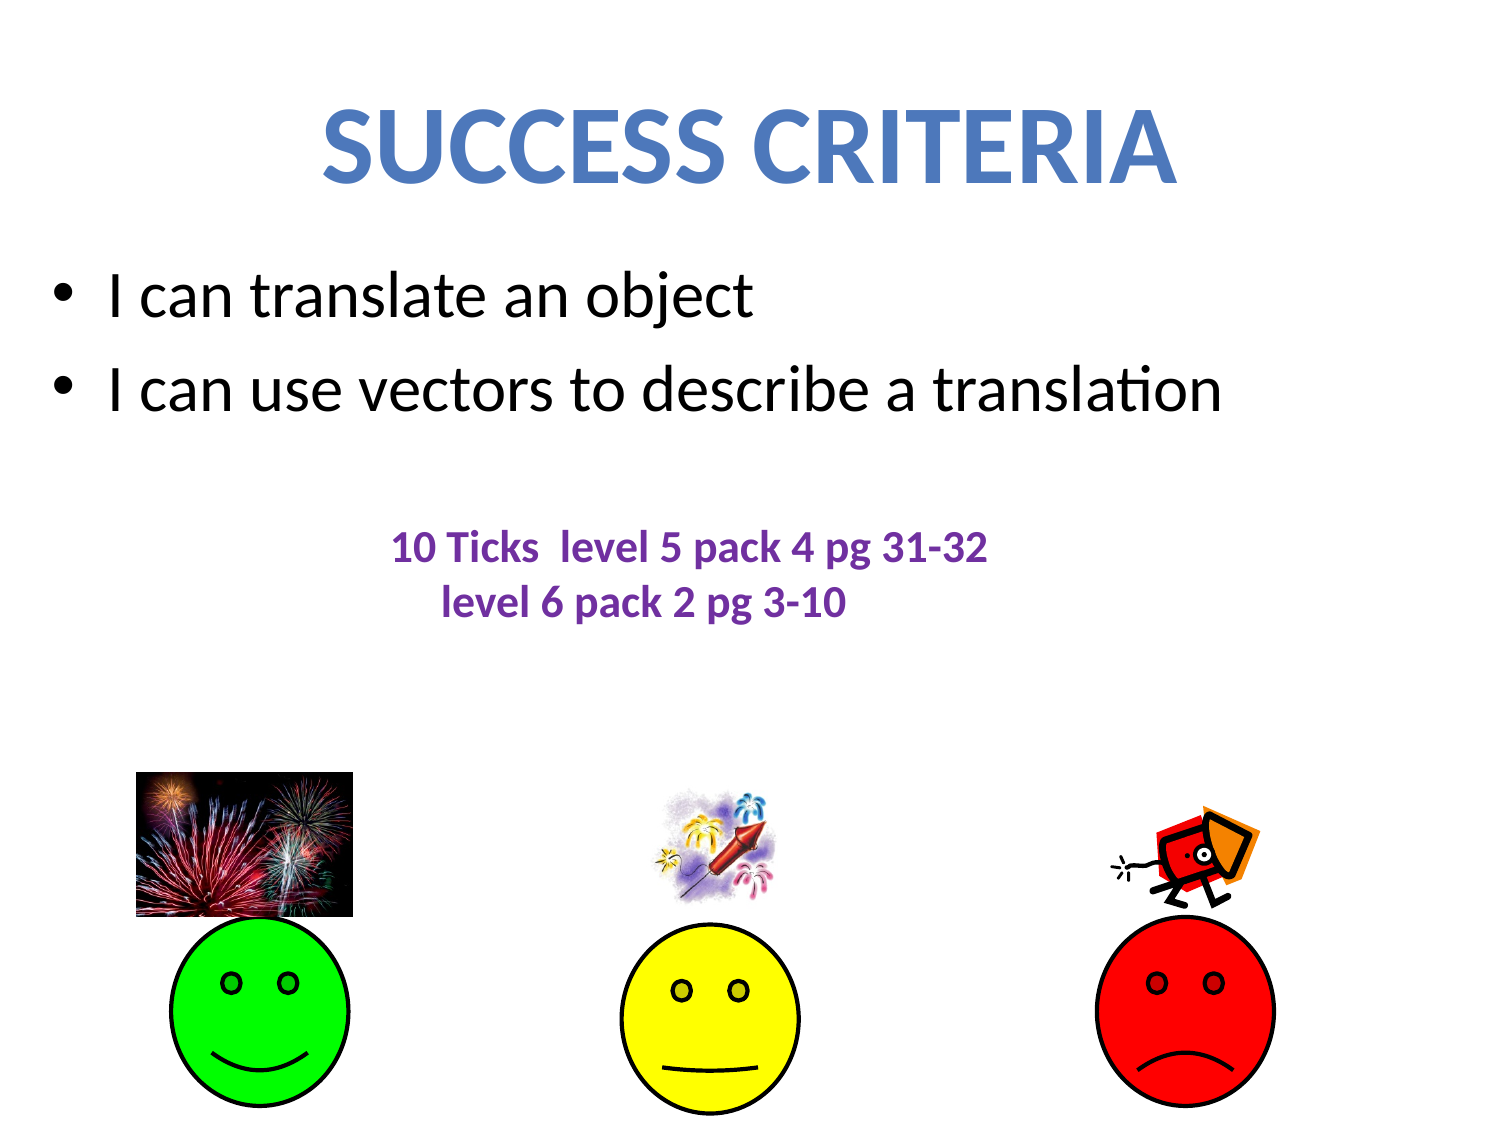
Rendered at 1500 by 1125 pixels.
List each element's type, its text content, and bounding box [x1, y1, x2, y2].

text_box [168, 926, 351, 1109]
text_box 10 Ticks level 5 pack 4 pg 31-32 level 6 pack 2 pg 3-10 [374, 509, 1125, 635]
text_box [1094, 917, 1277, 1109]
picture [136, 771, 353, 917]
text_box [619, 922, 801, 1116]
picture [1110, 805, 1261, 910]
title Success Criteria [75, 37, 1425, 241]
text_box I can translate an object I can use vectors to describe a translation [36, 243, 1387, 622]
picture [646, 778, 778, 910]
